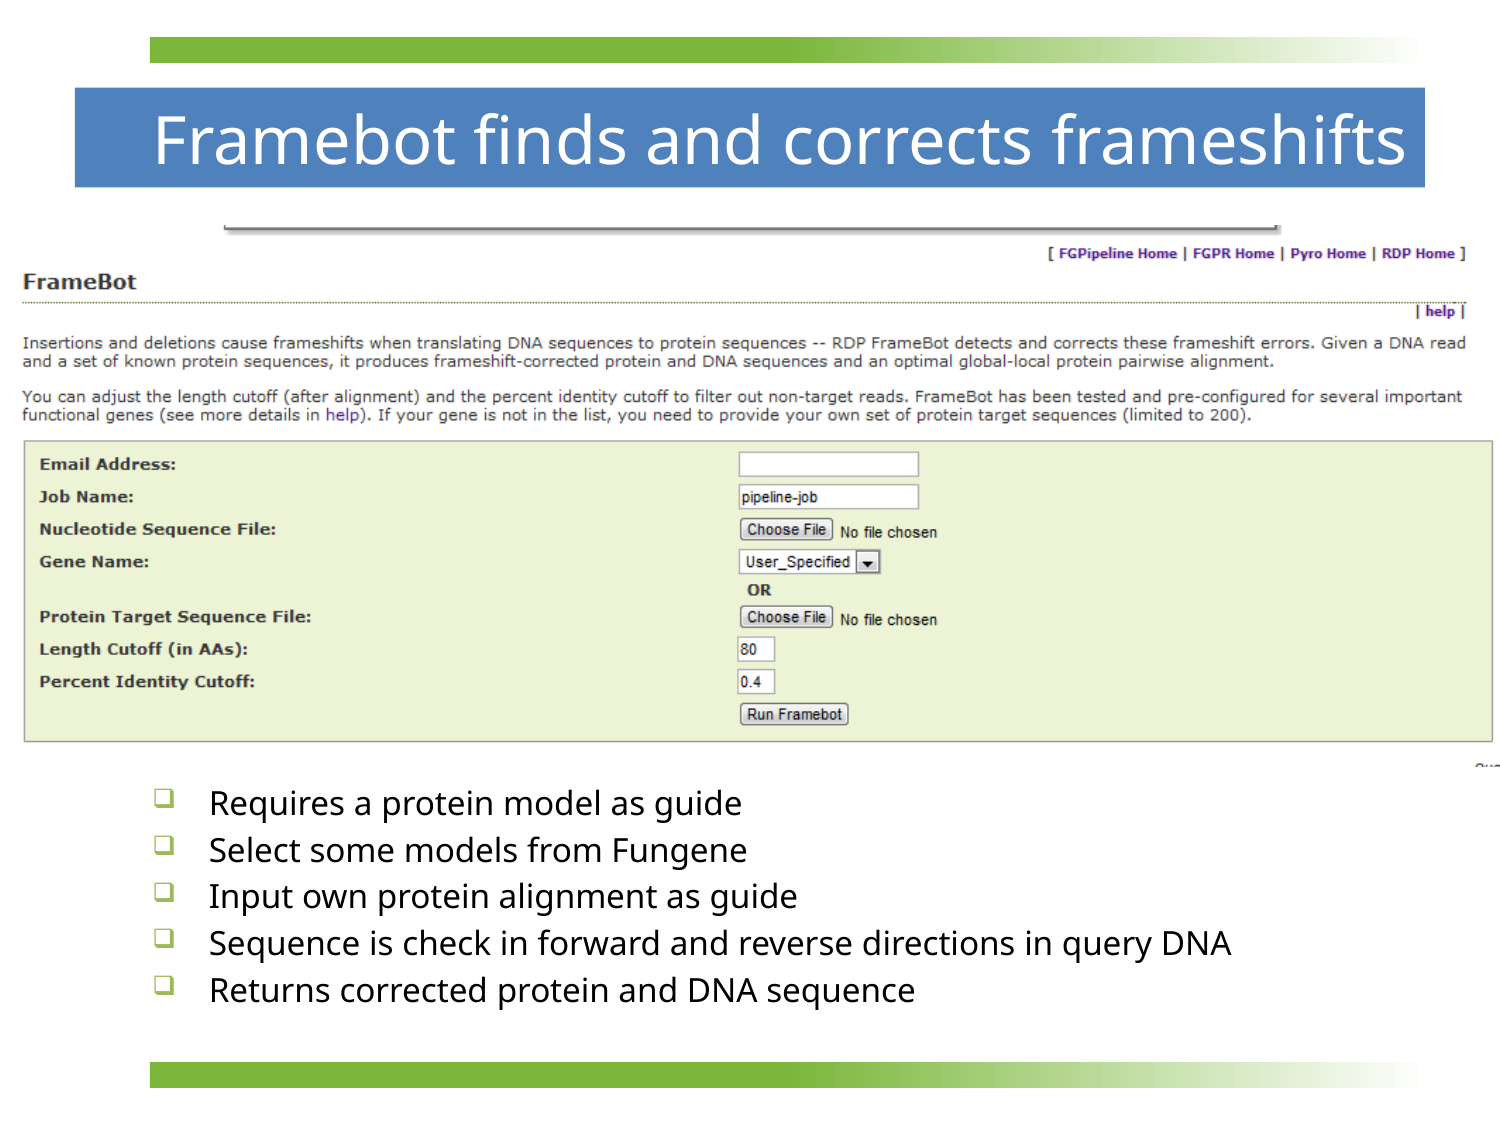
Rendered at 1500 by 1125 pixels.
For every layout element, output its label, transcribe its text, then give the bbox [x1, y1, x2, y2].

picture [0, 224, 1500, 767]
title Framebot finds and corrects frameshifts [137, 87, 1425, 188]
list Requires a protein model as guide Select some models from Fungene Input own protein alignment as guide Sequence is check in forward and reverse directions in query DNA Returns corrected protein and DNA sequence [137, 775, 1350, 1005]
